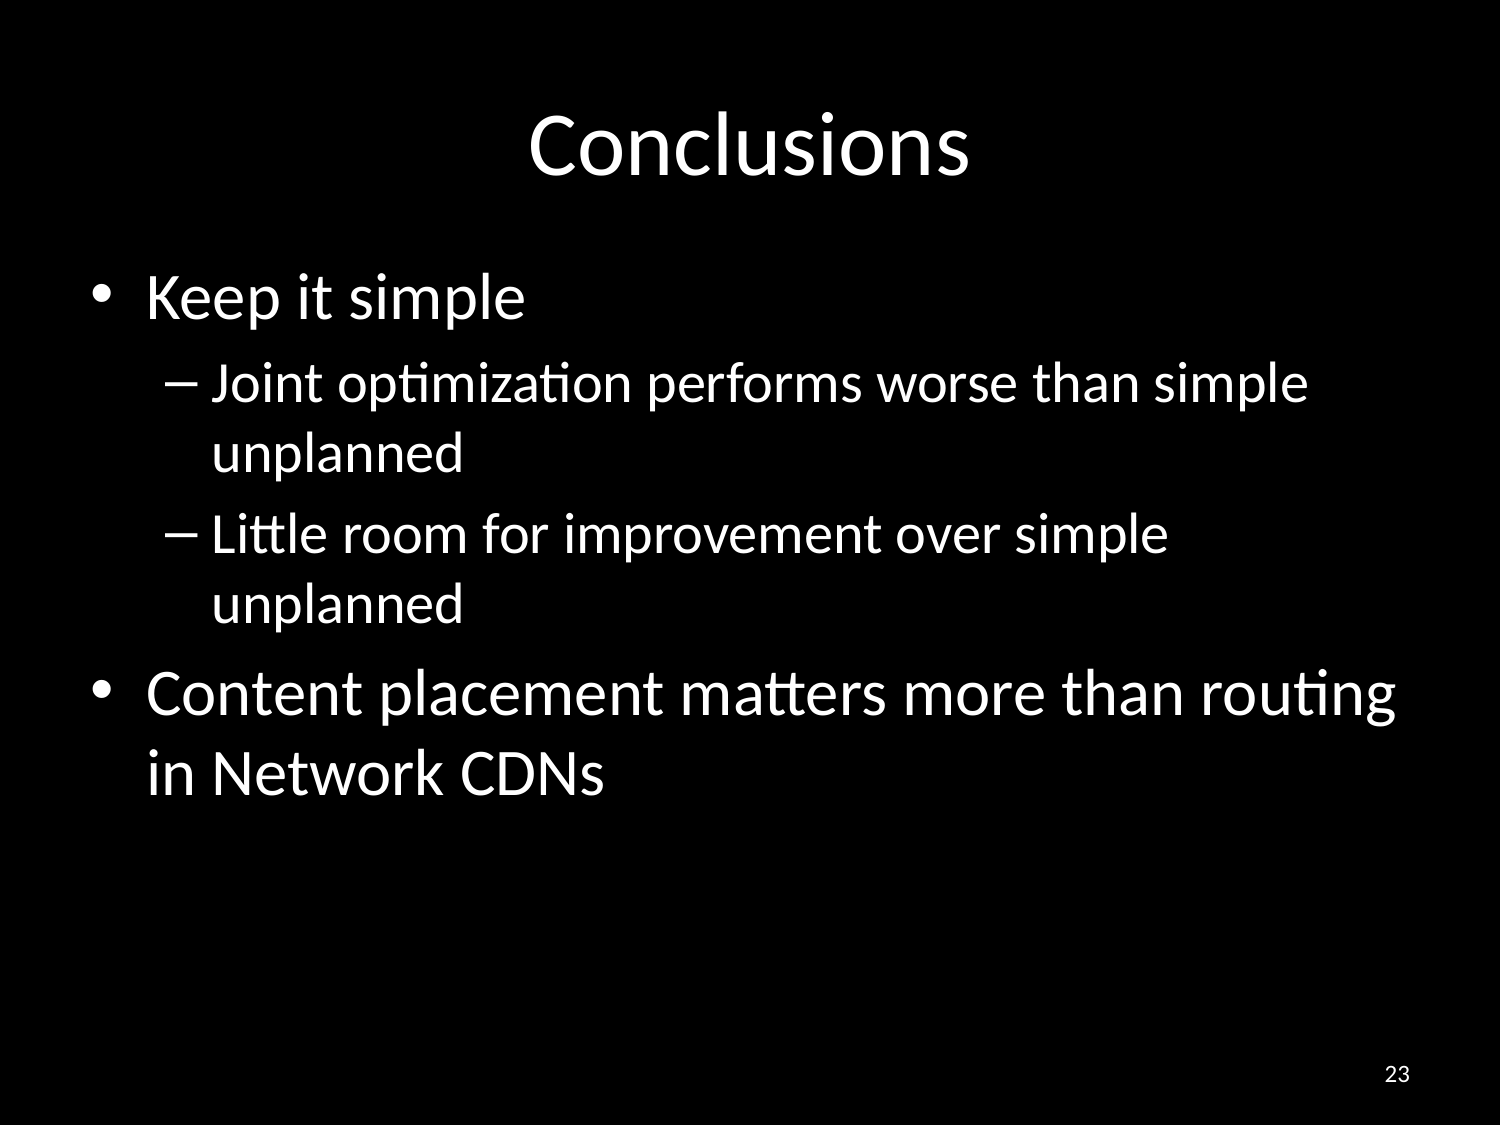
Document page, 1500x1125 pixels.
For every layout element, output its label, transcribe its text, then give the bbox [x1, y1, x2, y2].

title Conclusions [75, 45, 1425, 233]
slide_number 23 [1074, 1042, 1425, 1103]
list Keep it simple Joint optimization performs worse than simple unplanned Little room for improvement over simple unplanned Content placement matters more than routing in Network CDNs [75, 244, 1425, 1023]
